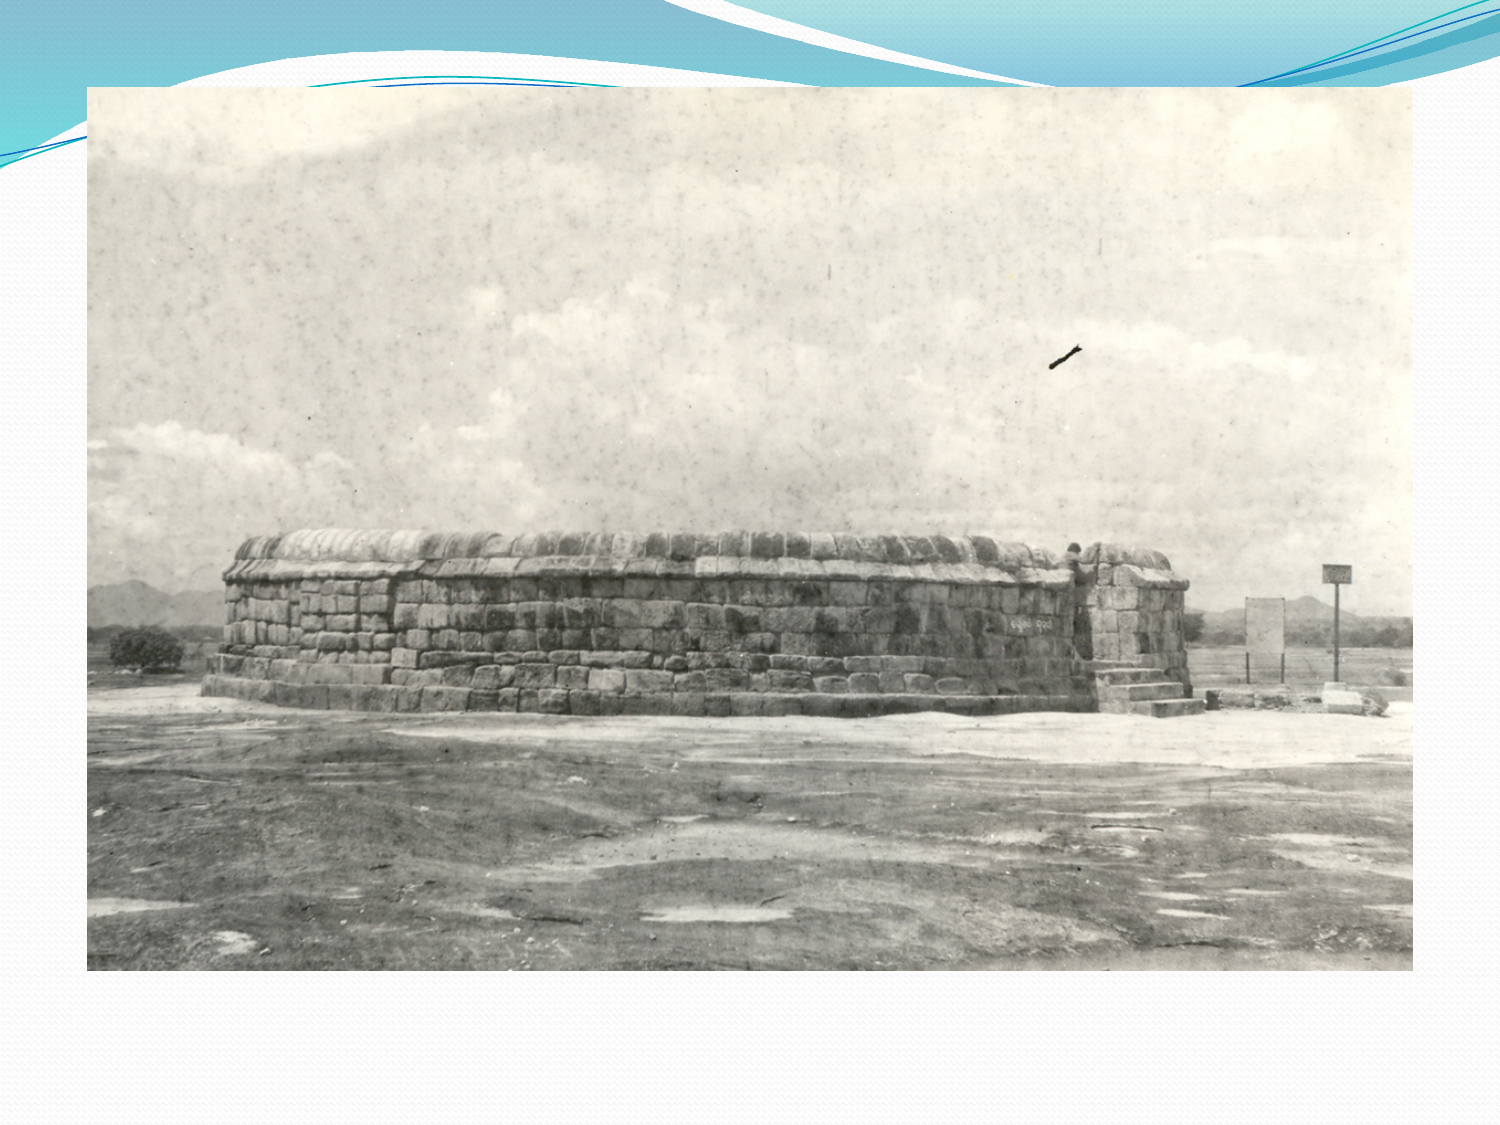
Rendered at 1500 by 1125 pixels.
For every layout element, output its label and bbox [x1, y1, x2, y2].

picture [87, 87, 1413, 972]
